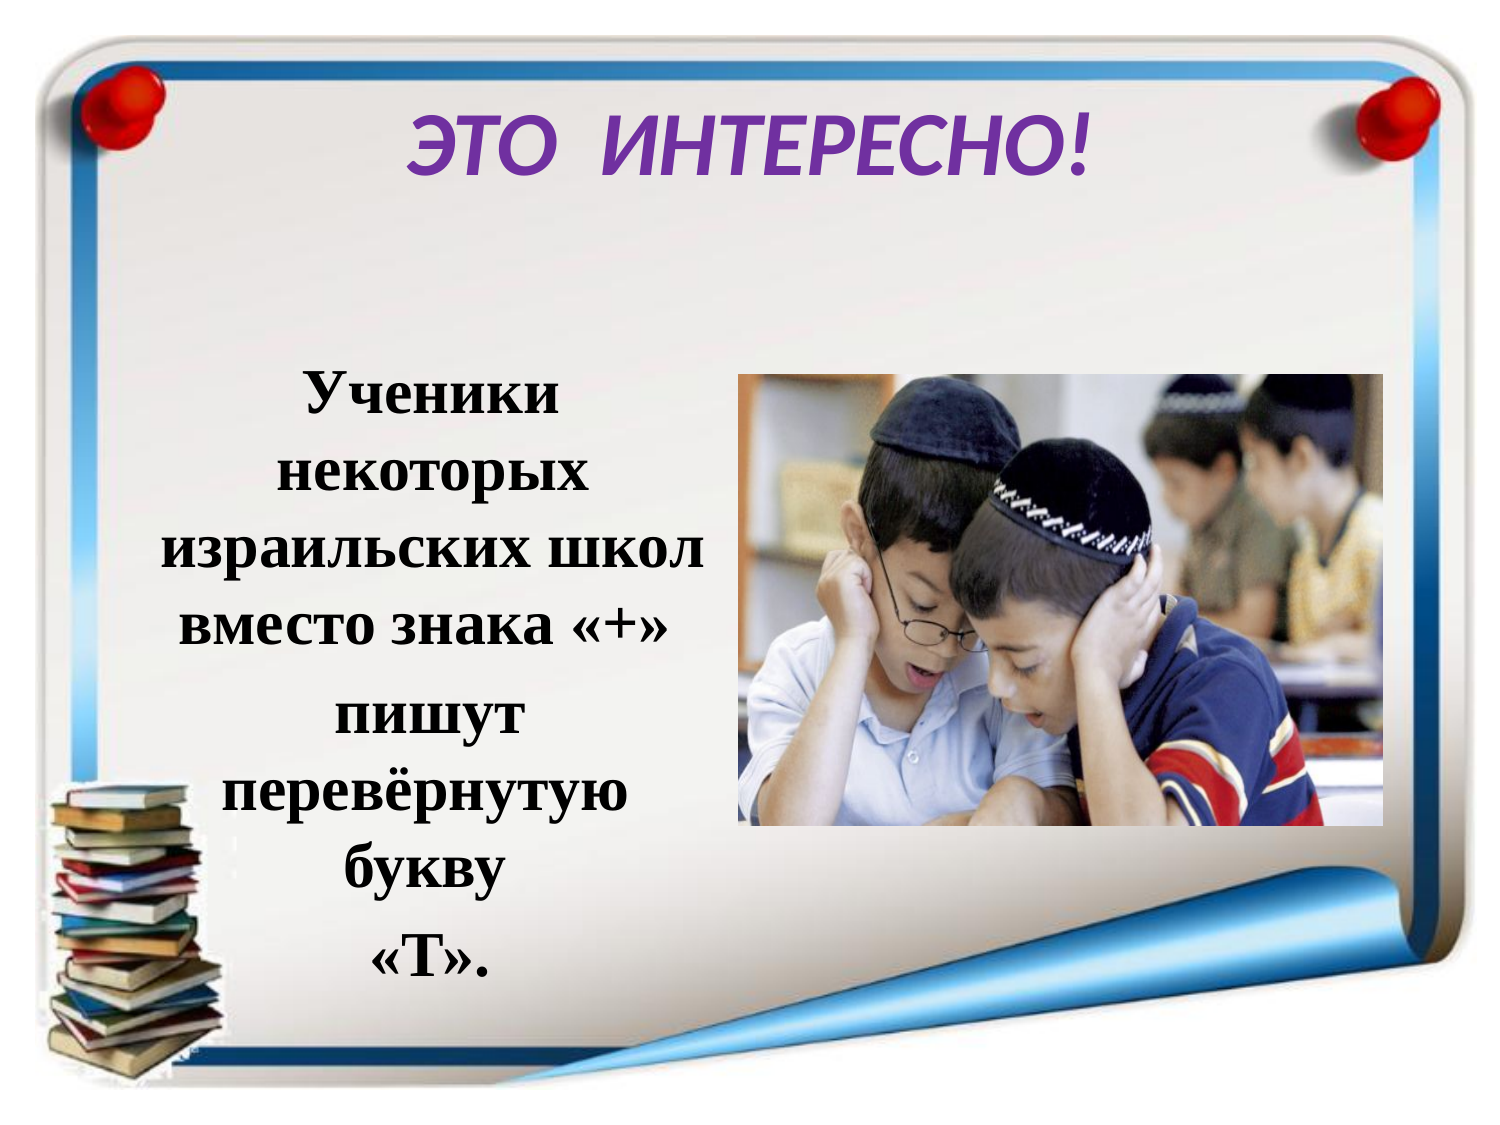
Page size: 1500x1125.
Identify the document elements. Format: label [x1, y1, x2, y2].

picture [34, 34, 1477, 1091]
list [737, 374, 1383, 826]
